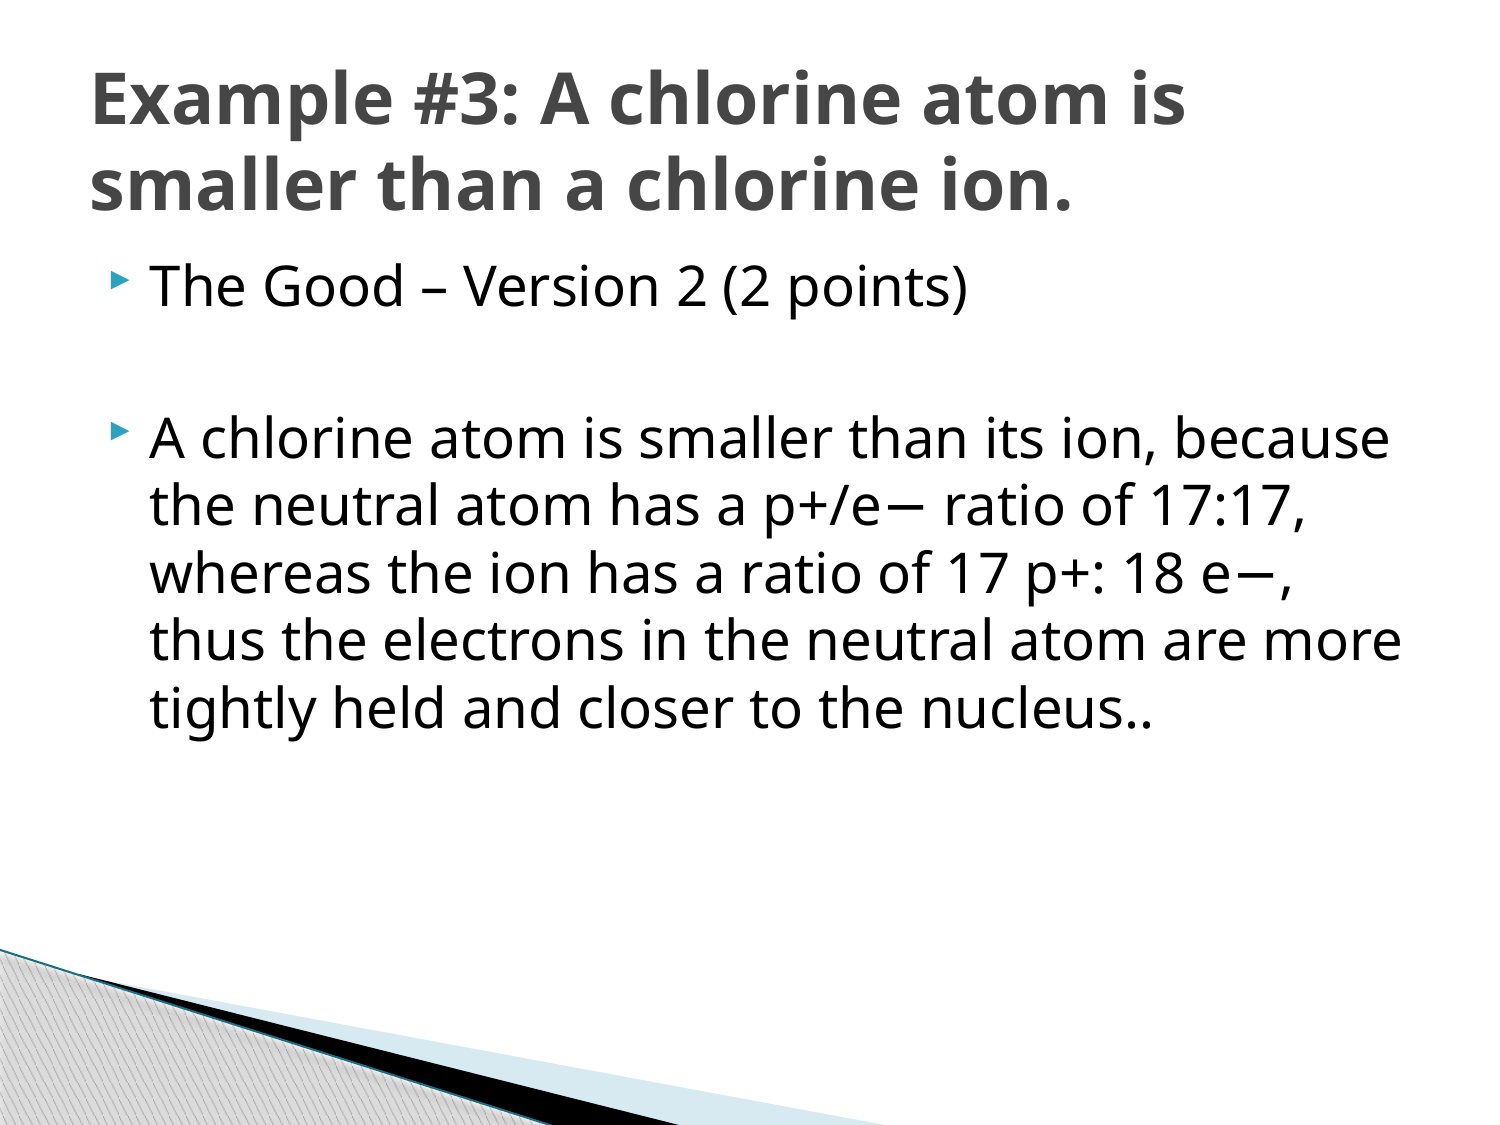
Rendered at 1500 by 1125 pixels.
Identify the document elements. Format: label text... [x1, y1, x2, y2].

title Example #3: A chlorine atom is smaller than a chlorine ion. [75, 45, 1425, 233]
list The Good – Version 2 (2 points) A chlorine atom is smaller than its ion, because the neutral atom has a p+/e− ratio of 17:17, whereas the ion has a ratio of 17 p+: 18 e−, thus the electrons in the neutral atom are more tightly held and closer to the nucleus.. [75, 243, 1425, 986]
